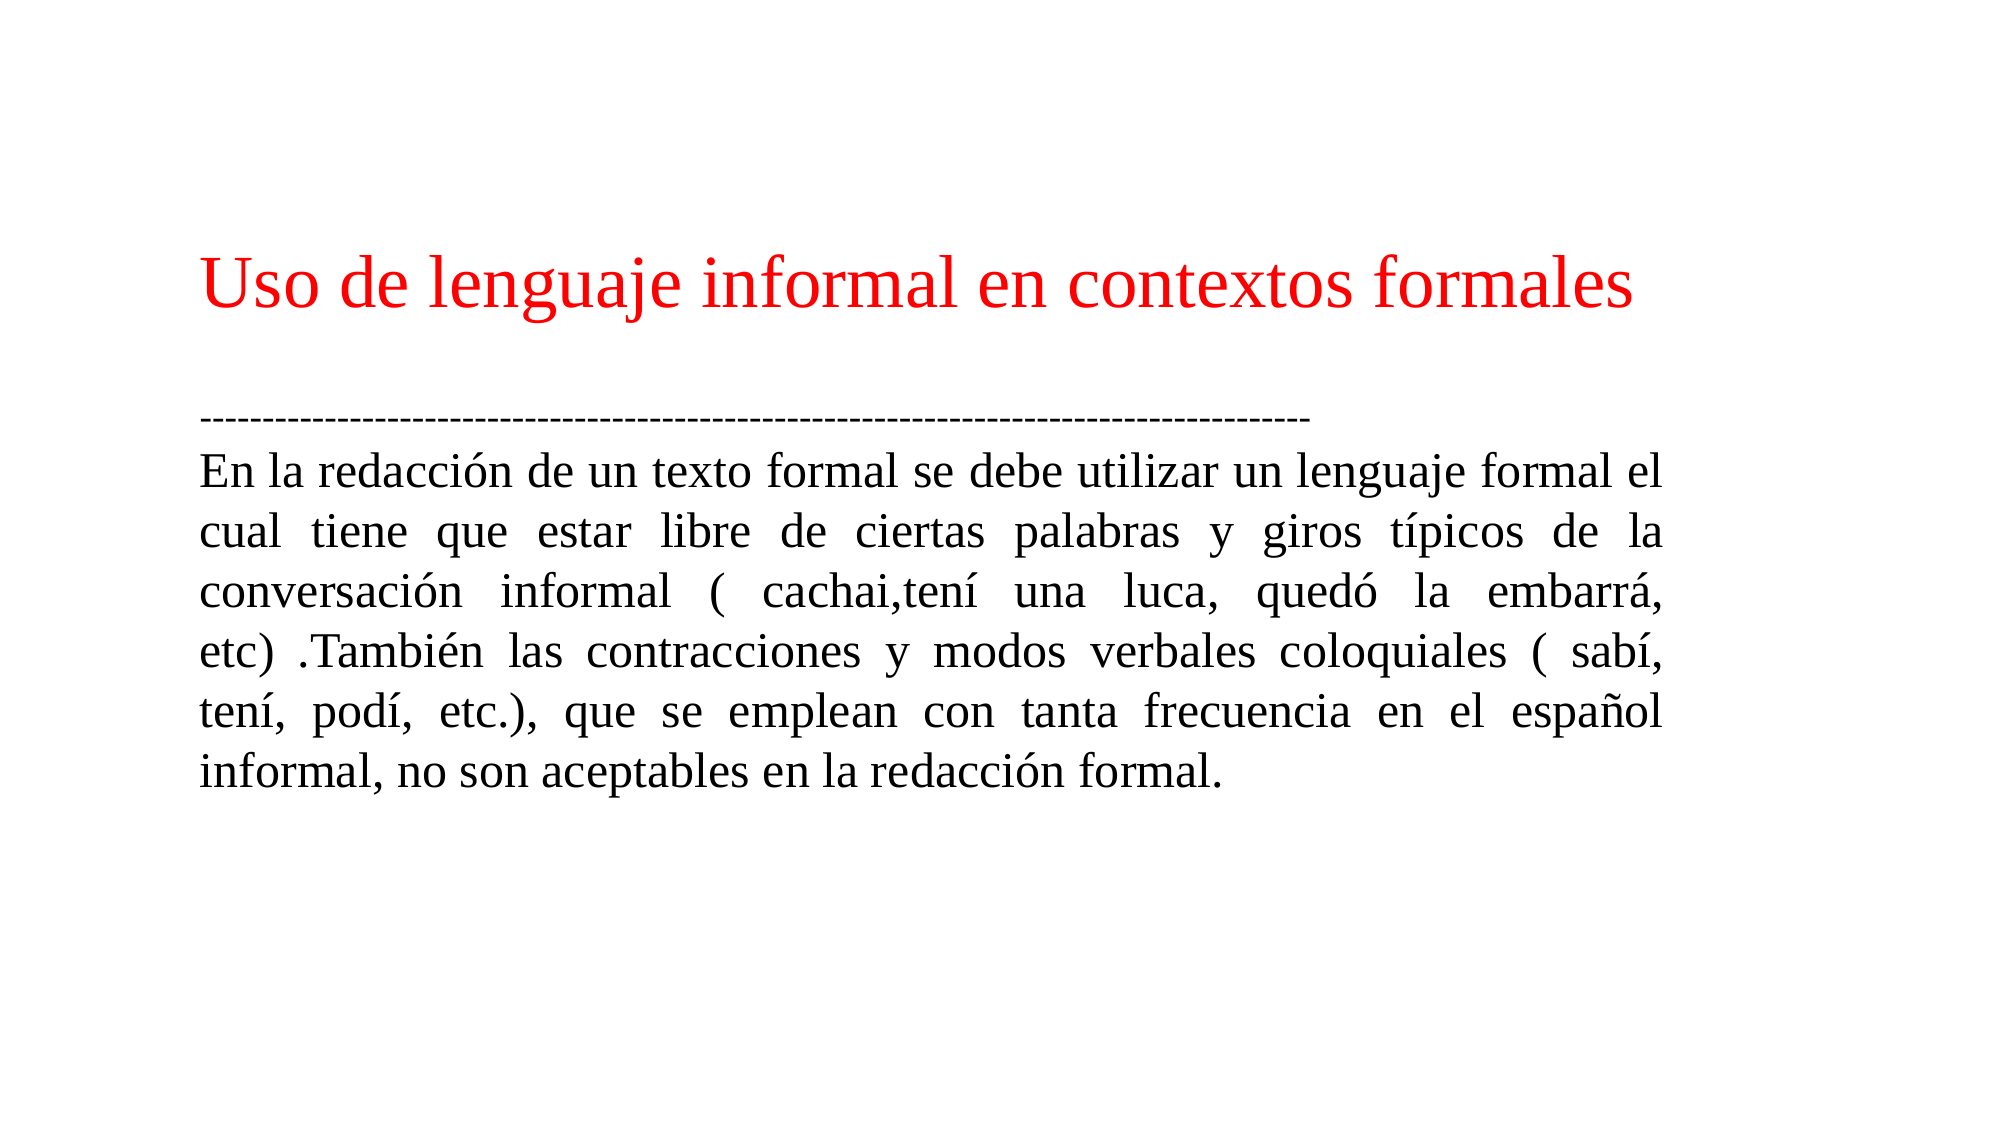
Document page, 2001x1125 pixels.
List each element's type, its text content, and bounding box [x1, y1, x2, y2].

text_box Uso de lenguaje informal en contextos formales ----------------------------------------------------------------------------------------- En la redacción de un texto formal se debe utilizar un lenguaje formal el cual tiene que estar libre de ciertas palabras y giros típicos de la conversación informal ( cachai,tení una luca, quedó la embarrá, etc) .También las contracciones y modos verbales coloquiales ( sabí, tení, podí, etc.), que se emplean con tanta frecuencia en el español informal, no son aceptables en la redacción formal. [184, 224, 1681, 805]
